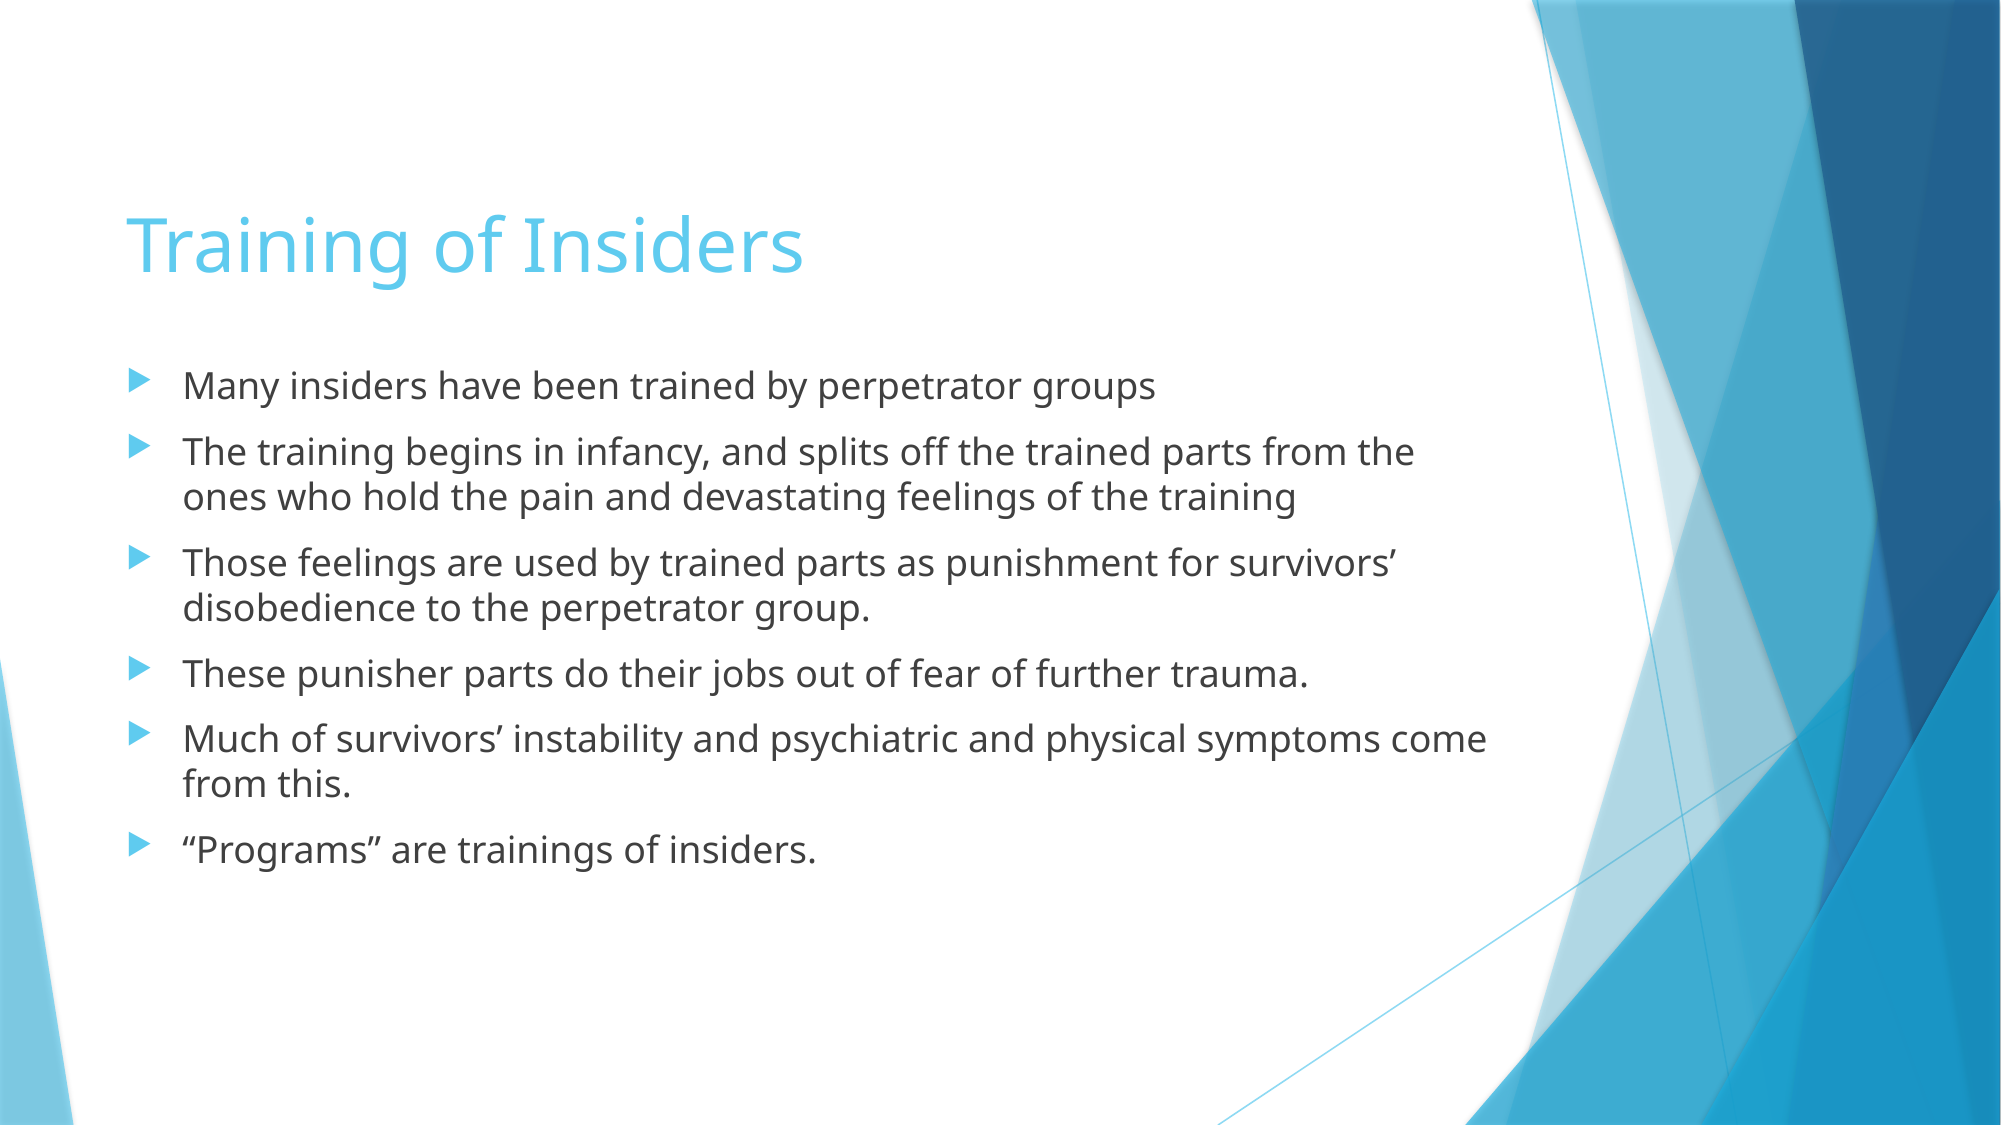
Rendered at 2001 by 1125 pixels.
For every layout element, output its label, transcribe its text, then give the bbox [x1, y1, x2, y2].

title Training of Insiders [111, 99, 1522, 317]
list Many insiders have been trained by perpetrator groups The training begins in infancy, and splits off the trained parts from the ones who hold the pain and devastating feelings of the training Those feelings are used by trained parts as punishment for survivors’ disobedience to the perpetrator group. These punisher parts do their jobs out of fear of further trauma. Much of survivors’ instability and psychiatric and physical symptoms come from this. “Programs” are trainings of insiders. [111, 354, 1522, 992]
